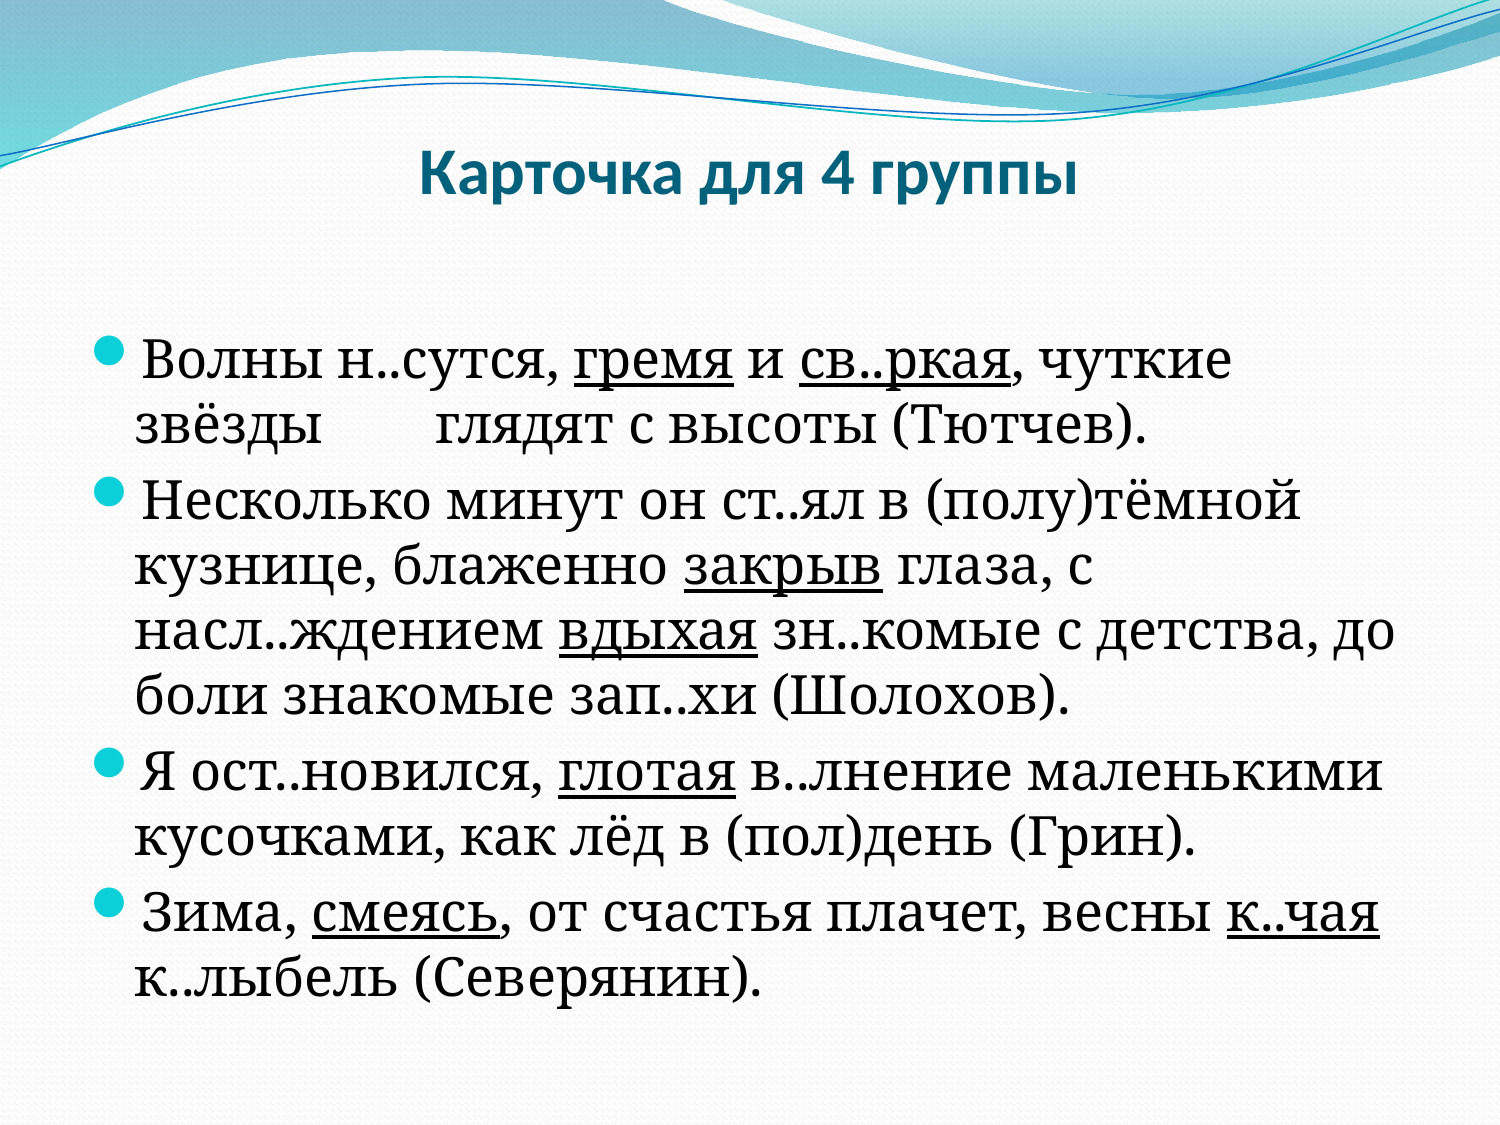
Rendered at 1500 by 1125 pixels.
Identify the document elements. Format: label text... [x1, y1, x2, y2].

list Волны н..сутся, гремя и св..ркая, чуткие звёзды глядят с высоты (Тютчев). Несколько минут он ст..ял в (полу)тёмной кузнице, блаженно закрыв глаза, с насл..ждением вдыхая зн..комые с детства, до боли знакомые зап..хи (Шолохов). Я ост..новился, глотая в..лнение маленькими кусочками, как лёд в (пол)день (Грин). Зима, смеясь, от счастья плачет, весны к..чая к..лыбель (Северянин). [75, 317, 1425, 1038]
title Карточка для 4 группы [75, 115, 1425, 209]
